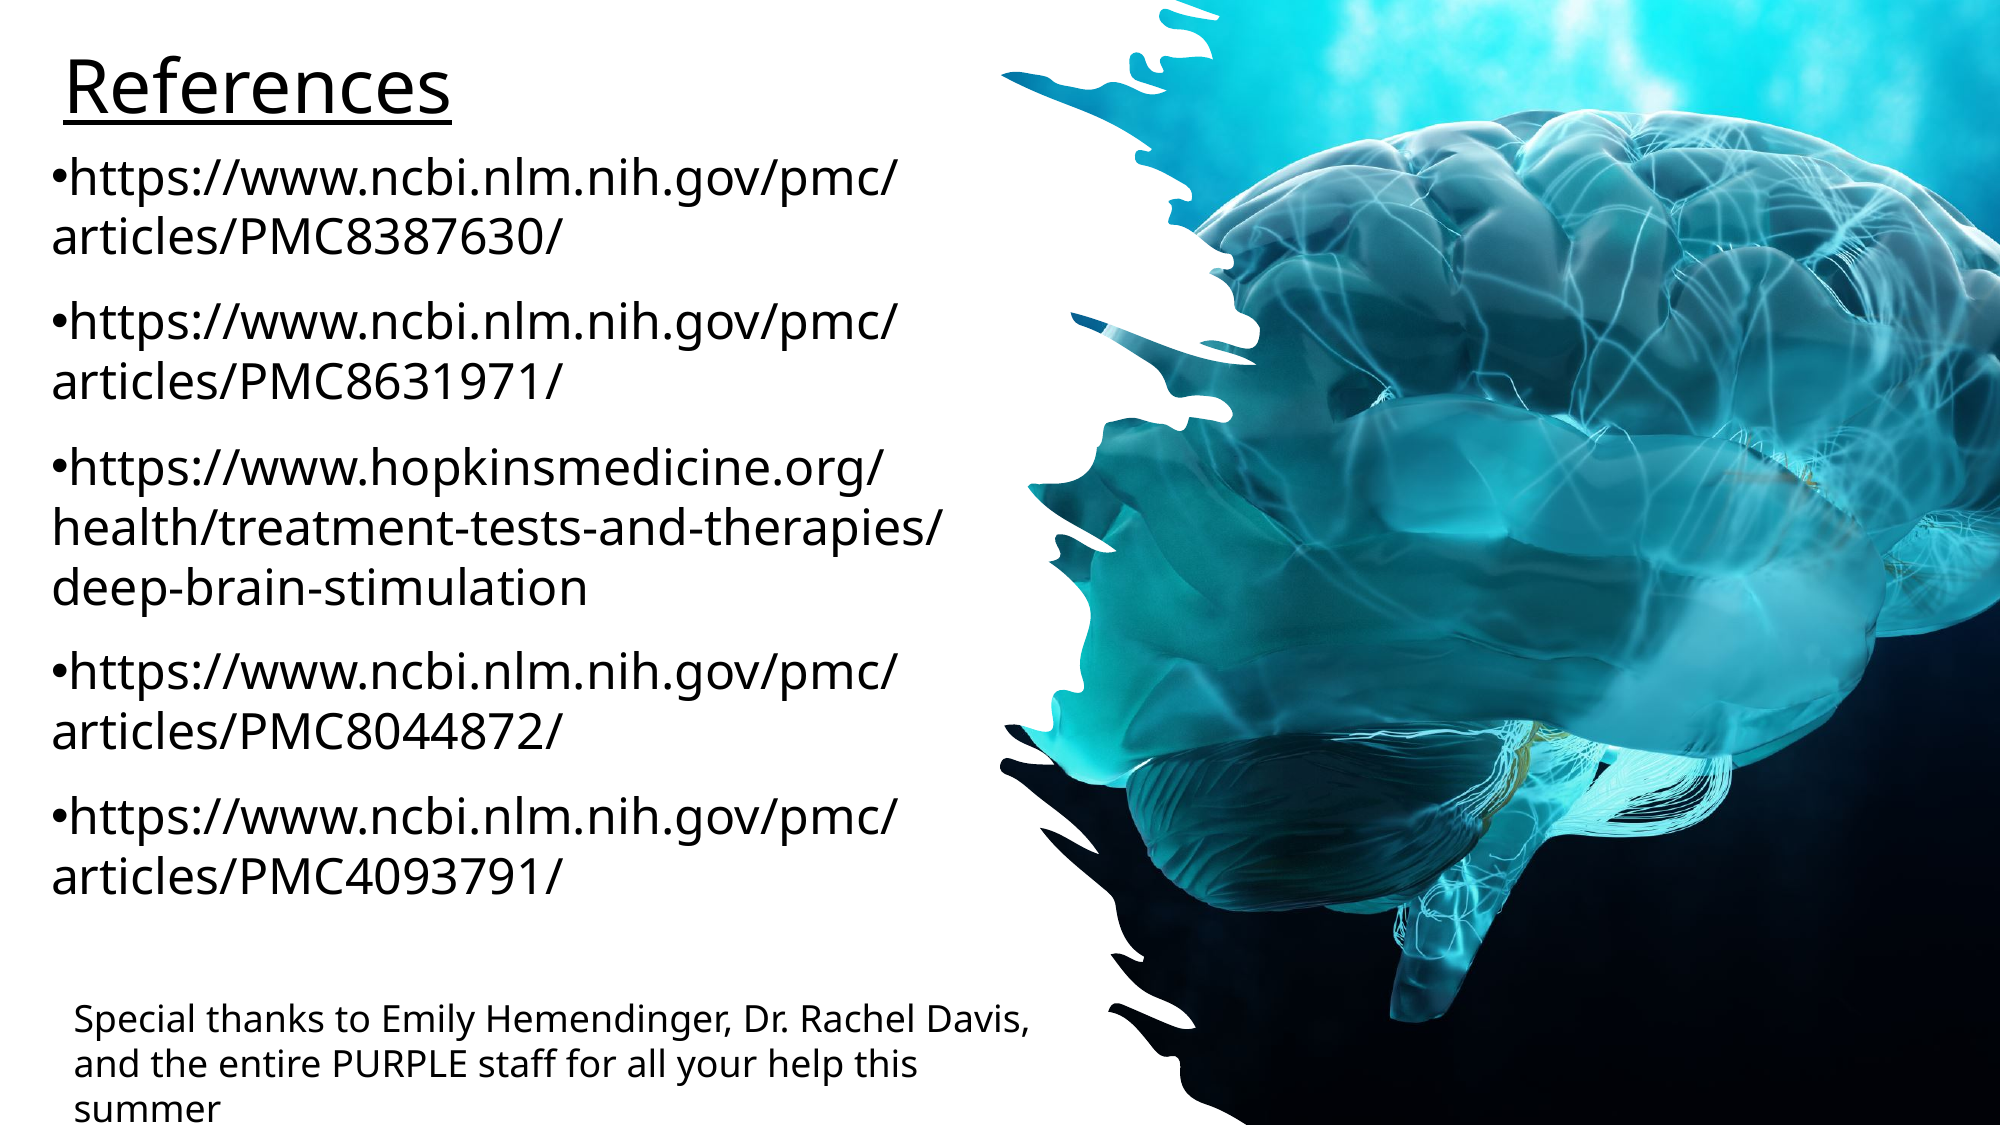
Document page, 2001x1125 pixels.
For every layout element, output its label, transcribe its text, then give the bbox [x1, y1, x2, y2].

text_box https://www.ncbi.nlm.nih.gov/pmc/articles/PMC8387630/ https://www.ncbi.nlm.nih.gov/pmc/articles/PMC8631971/ https://www.hopkinsmedicine.org/health/treatment-tests-and-therapies/deep-brain-stimulation https://www.ncbi.nlm.nih.gov/pmc/articles/PMC8044872/ https://www.ncbi.nlm.nih.gov/pmc/articles/PMC4093791/ [36, 137, 999, 913]
text_box Special thanks to Emily Hemendinger, Dr. Rachel Davis, and the entire PURPLE staff for all your help this summer [58, 987, 999, 1125]
picture [999, 0, 2000, 1125]
picture [1983, 514, 2000, 519]
text_box References [36, 31, 480, 137]
